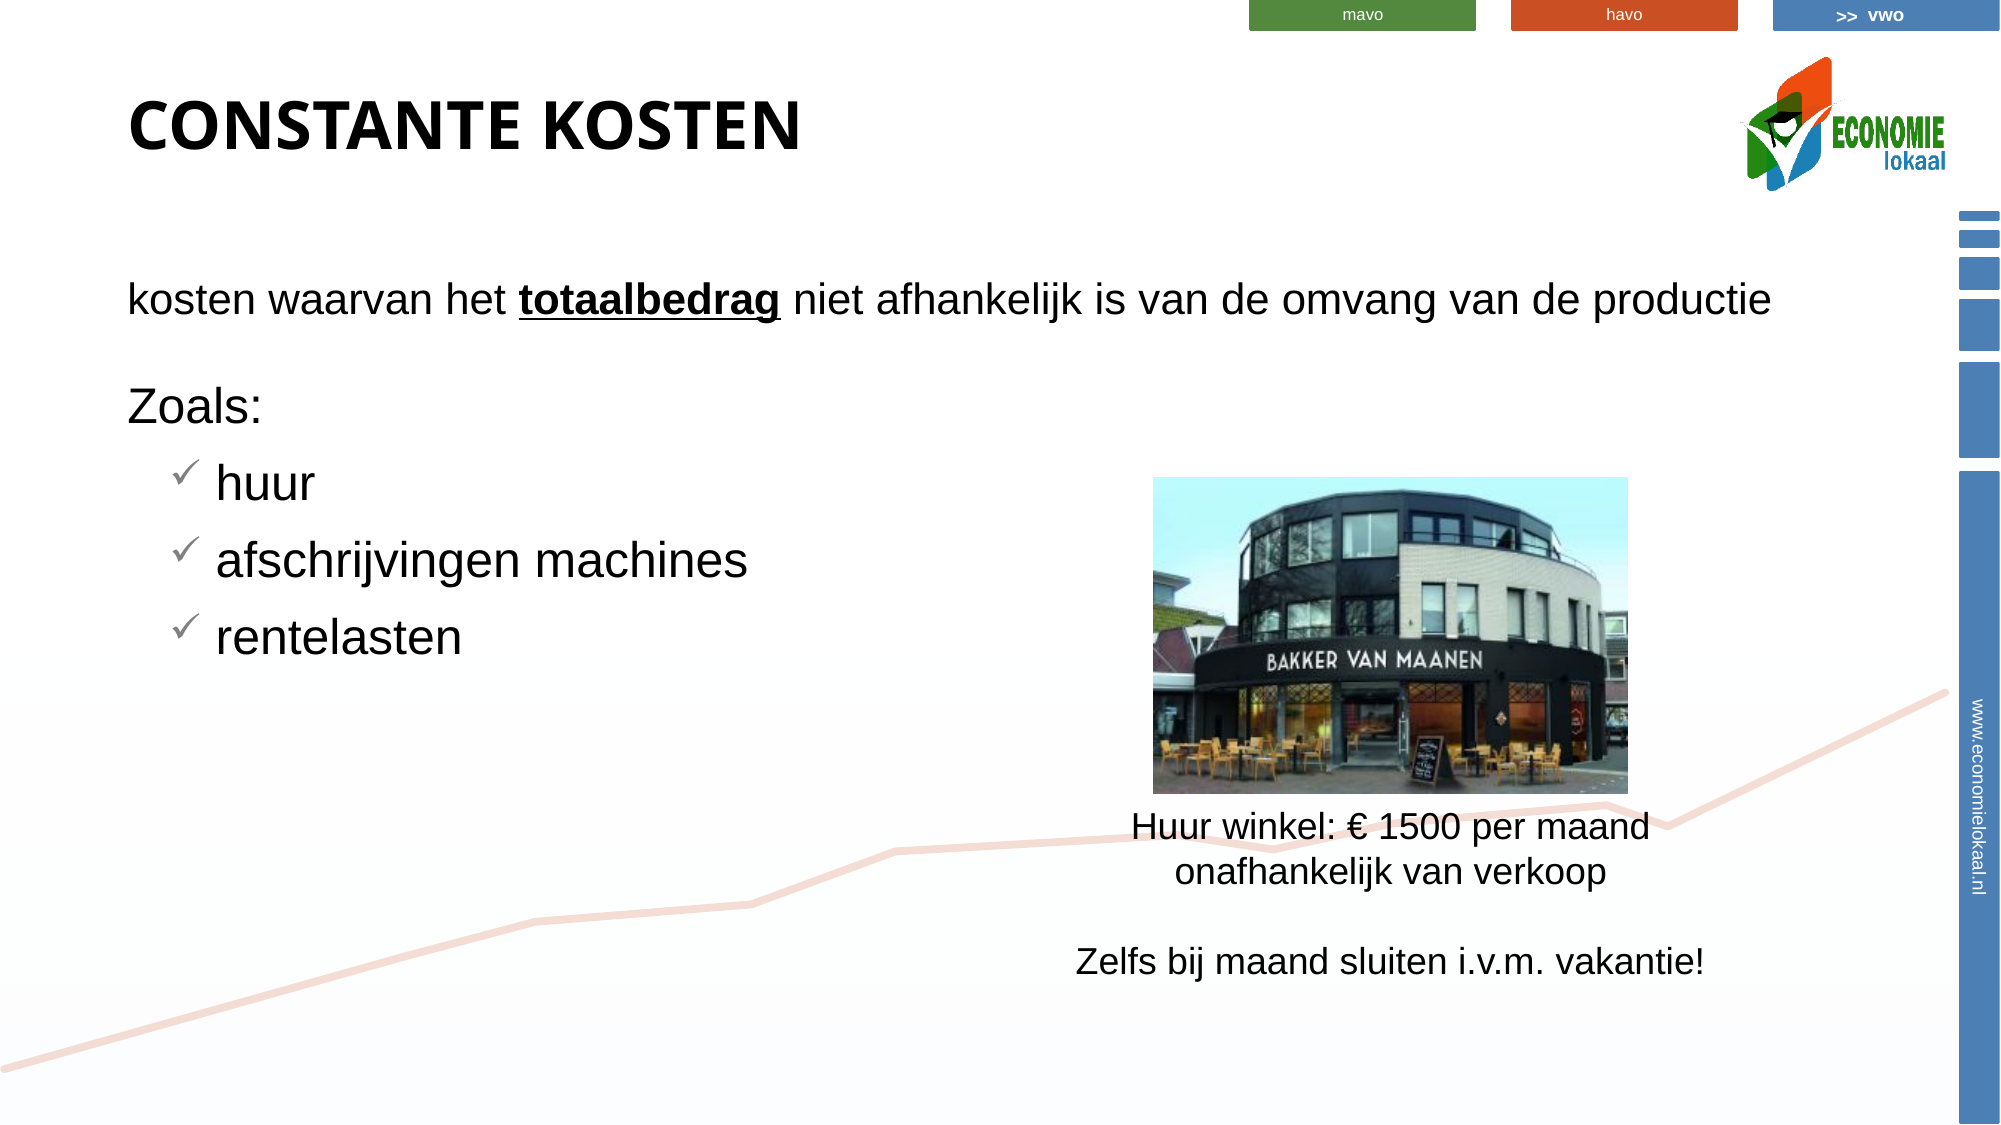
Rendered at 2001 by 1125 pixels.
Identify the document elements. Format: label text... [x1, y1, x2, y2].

picture [1739, 57, 1946, 191]
picture [1153, 477, 1629, 794]
title Constante kosten [112, 74, 1618, 208]
text_box Huur winkel: € 1500 per maand onafhankelijk van verkoop Zelfs bij maand sluiten i.v.m. vakantie! [1060, 794, 1721, 990]
list kosten waarvan het totaalbedrag niet afhankelijk is van de omvang van de productie Zoals: huur afschrijvingen machines rentelasten [112, 263, 1829, 1035]
